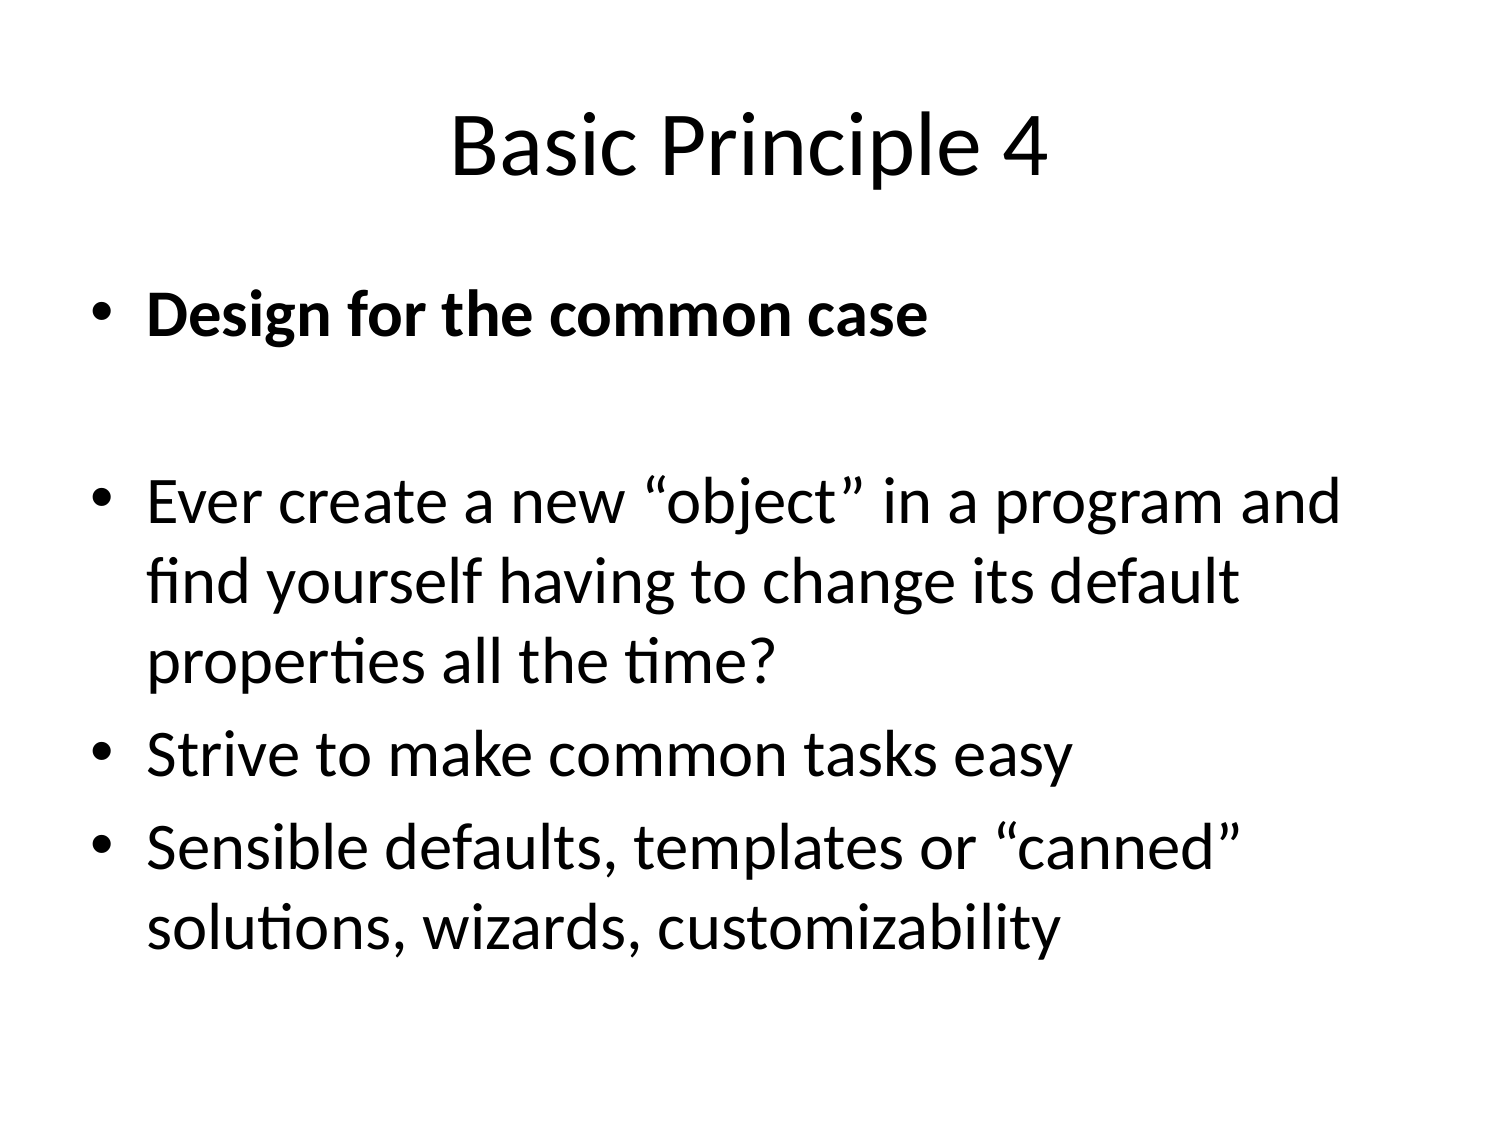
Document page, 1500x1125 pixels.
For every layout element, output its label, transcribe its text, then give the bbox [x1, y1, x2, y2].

list Design for the common case Ever create a new “object” in a program and find yourself having to change its default properties all the time? Strive to make common tasks easy Sensible defaults, templates or “canned” solutions, wizards, customizability [75, 262, 1425, 1005]
title Basic Principle 4 [75, 45, 1425, 233]
